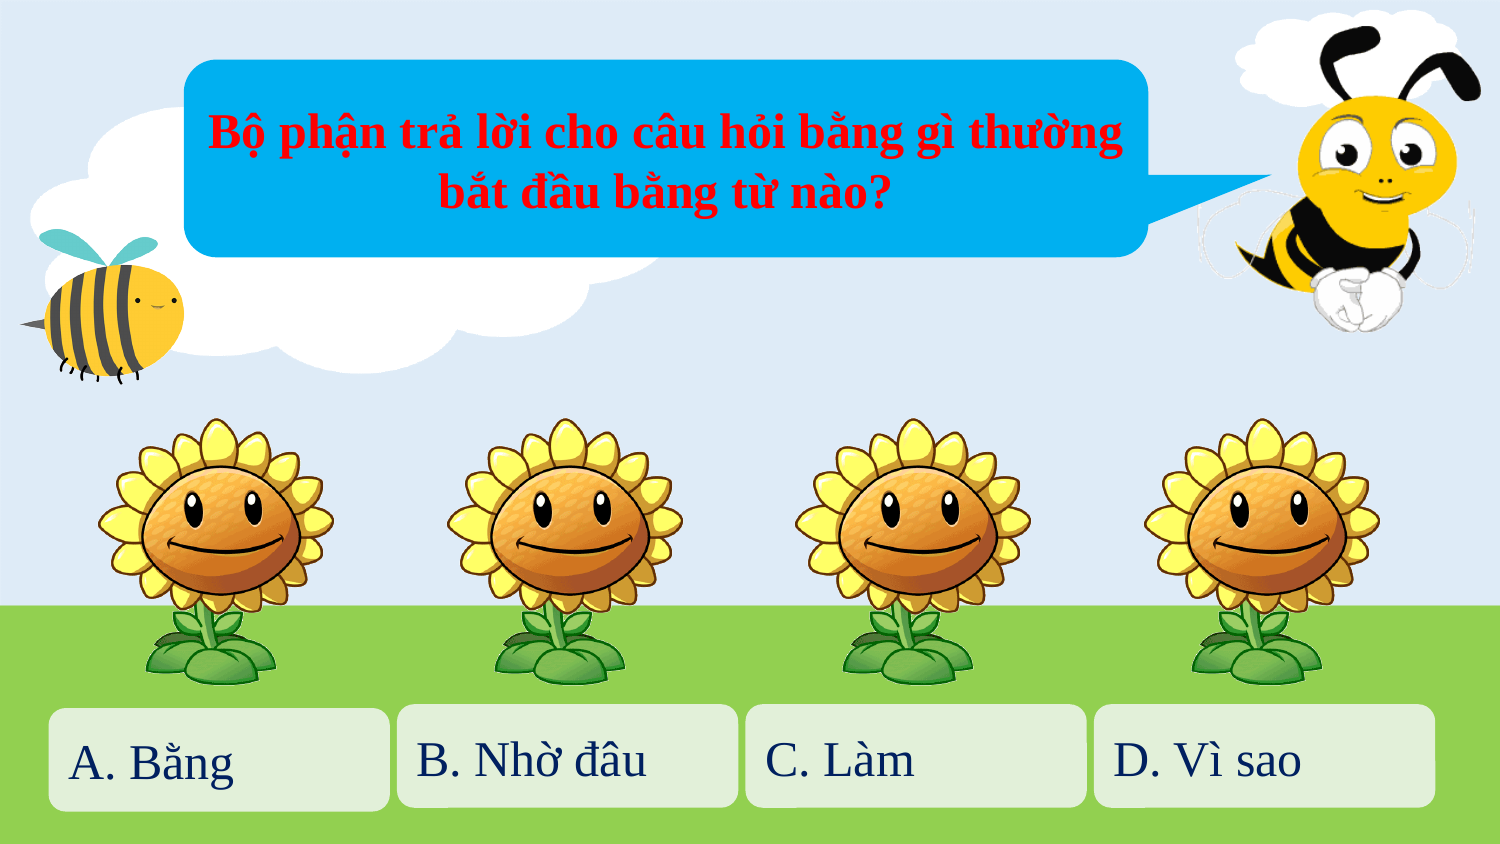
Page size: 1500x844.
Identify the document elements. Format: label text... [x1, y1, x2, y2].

text_box B. Nhờ đâu [395, 708, 740, 809]
picture [0, 0, 1500, 844]
text_box C. Làm [744, 708, 1088, 809]
text_box D. Vì sao [1092, 708, 1437, 809]
text_box A. Bằng [47, 708, 391, 813]
text_box Bộ phận trả lời cho câu hỏi bằng gì thường bắt đầu bằng từ nào? [182, 58, 1162, 259]
